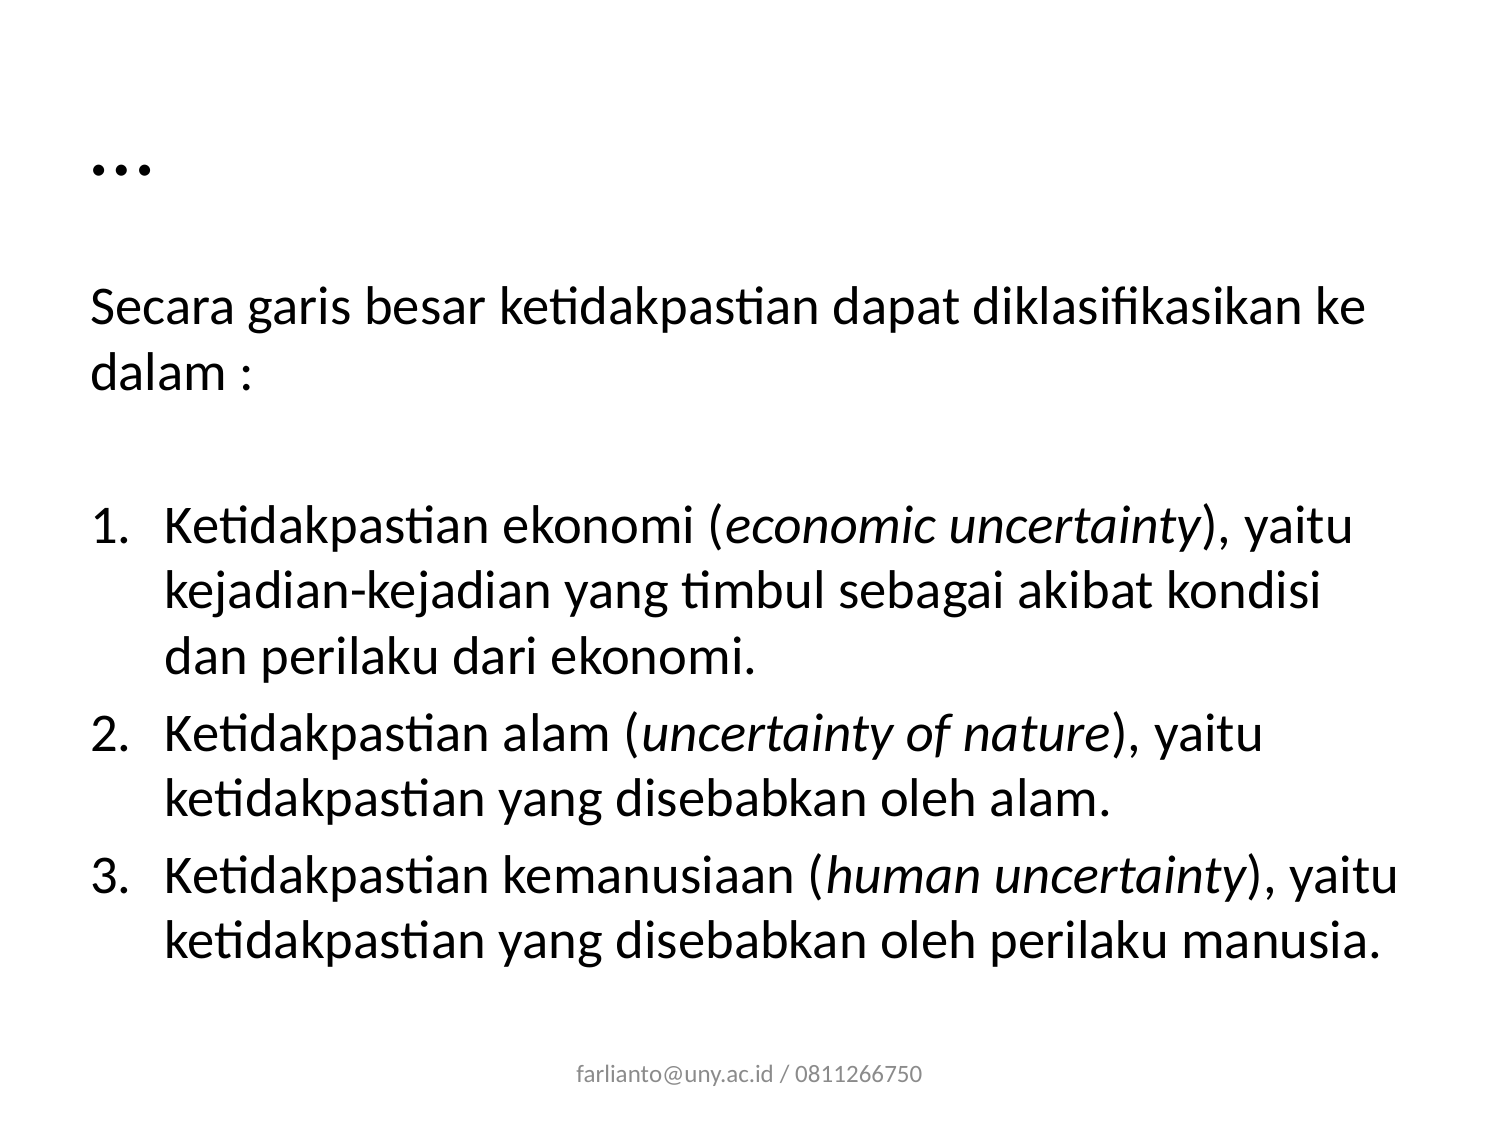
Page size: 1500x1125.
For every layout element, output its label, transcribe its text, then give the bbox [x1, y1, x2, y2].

list Secara garis besar ketidakpastian dapat diklasifikasikan ke dalam : Ketidakpastian ekonomi (economic uncertainty), yaitu kejadian-kejadian yang timbul sebagai akibat kondisi dan perilaku dari ekonomi. Ketidakpastian alam (uncertainty of nature), yaitu ketidakpastian yang disebabkan oleh alam. Ketidakpastian kemanusiaan (human uncertainty), yaitu ketidakpastian yang disebabkan oleh perilaku manusia. [75, 262, 1425, 1005]
title … [75, 45, 1425, 233]
footer farlianto@uny.ac.id / 0811266750 [512, 1042, 988, 1103]
